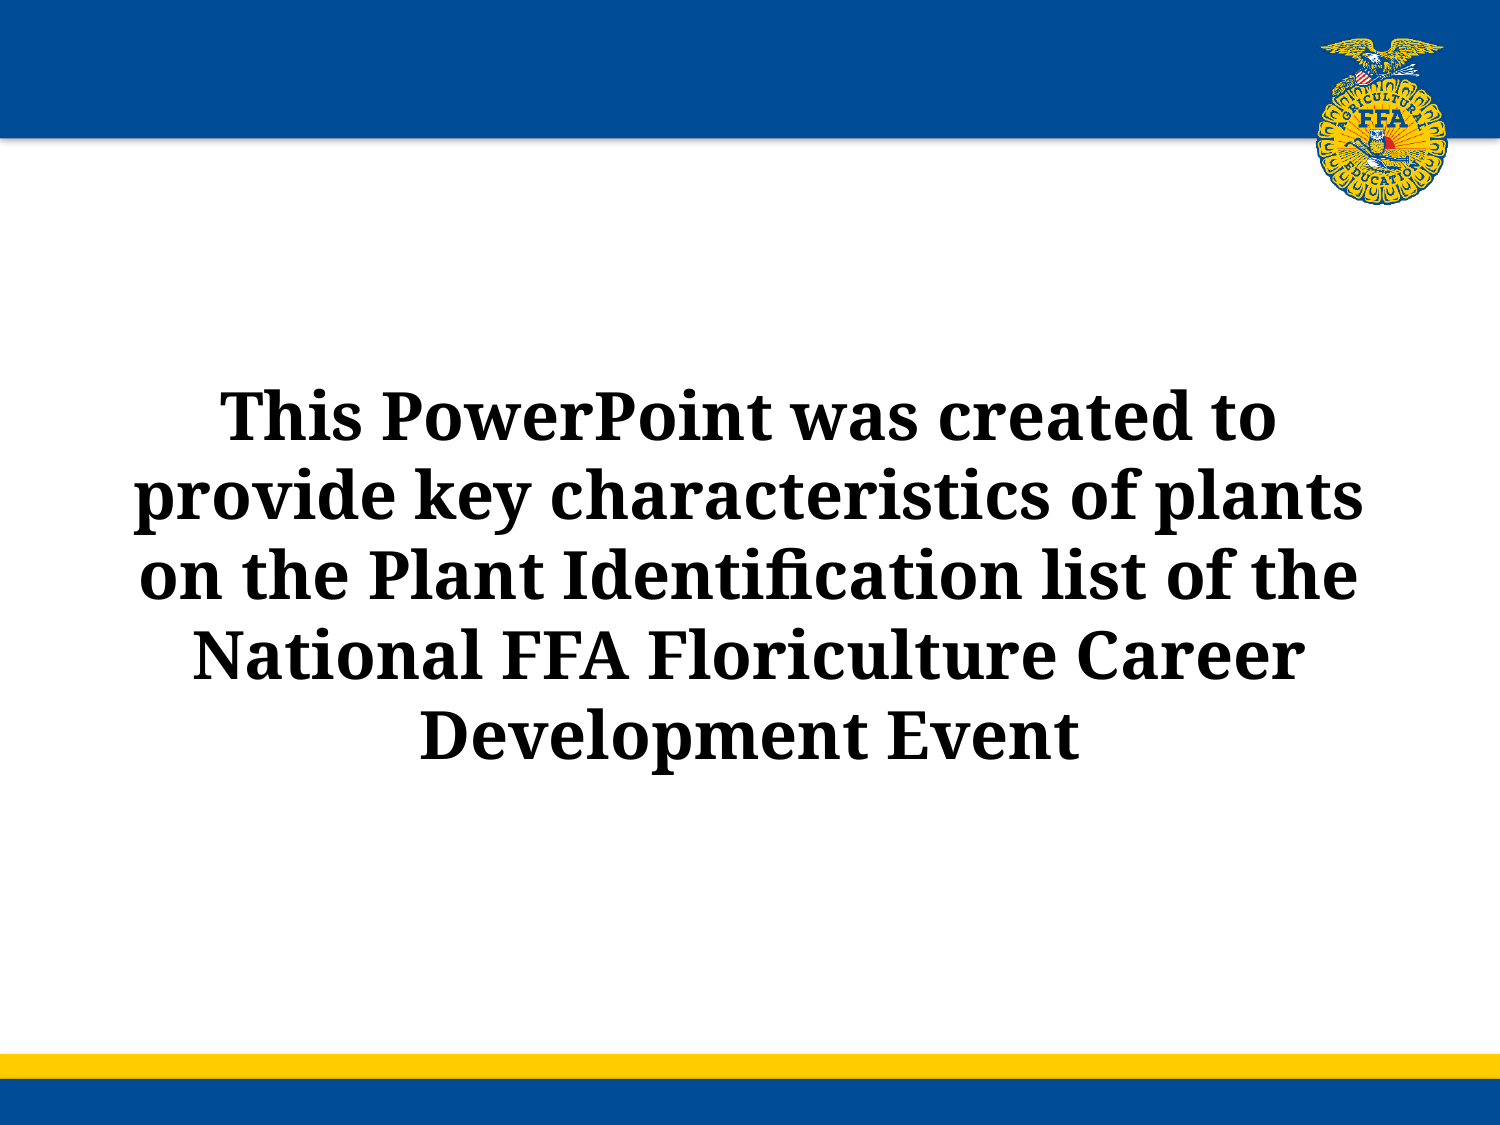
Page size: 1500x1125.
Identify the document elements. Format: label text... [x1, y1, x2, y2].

picture [1405, 12, 1472, 229]
title [54, 0, 1405, 958]
list This PowerPoint was created to provide key characteristics of plants on the Plant Identification list of the National FFA Floriculture Career Development Event [75, 191, 1425, 955]
